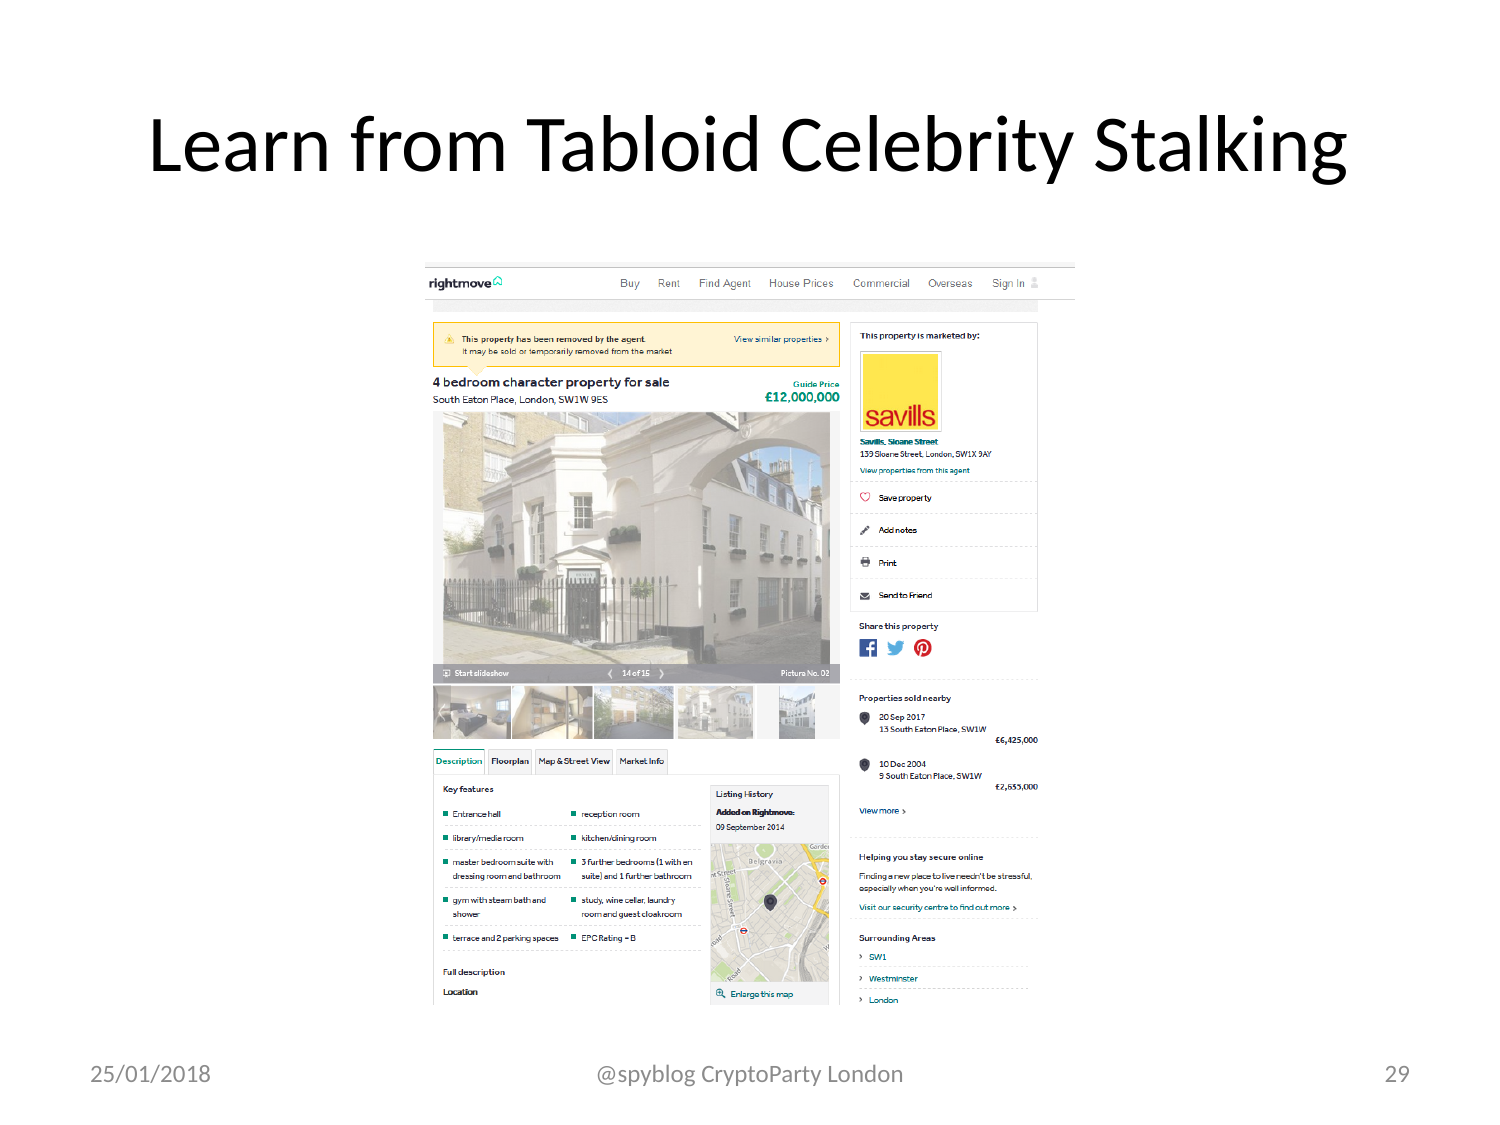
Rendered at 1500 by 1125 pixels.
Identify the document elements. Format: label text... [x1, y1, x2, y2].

slide_number 29 [1074, 1042, 1425, 1103]
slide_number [75, 1042, 425, 1103]
title Learn from Tabloid Celebrity Stalking [75, 45, 1425, 233]
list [424, 262, 1076, 1006]
footer @spyblog CryptoParty London [512, 1042, 988, 1103]
